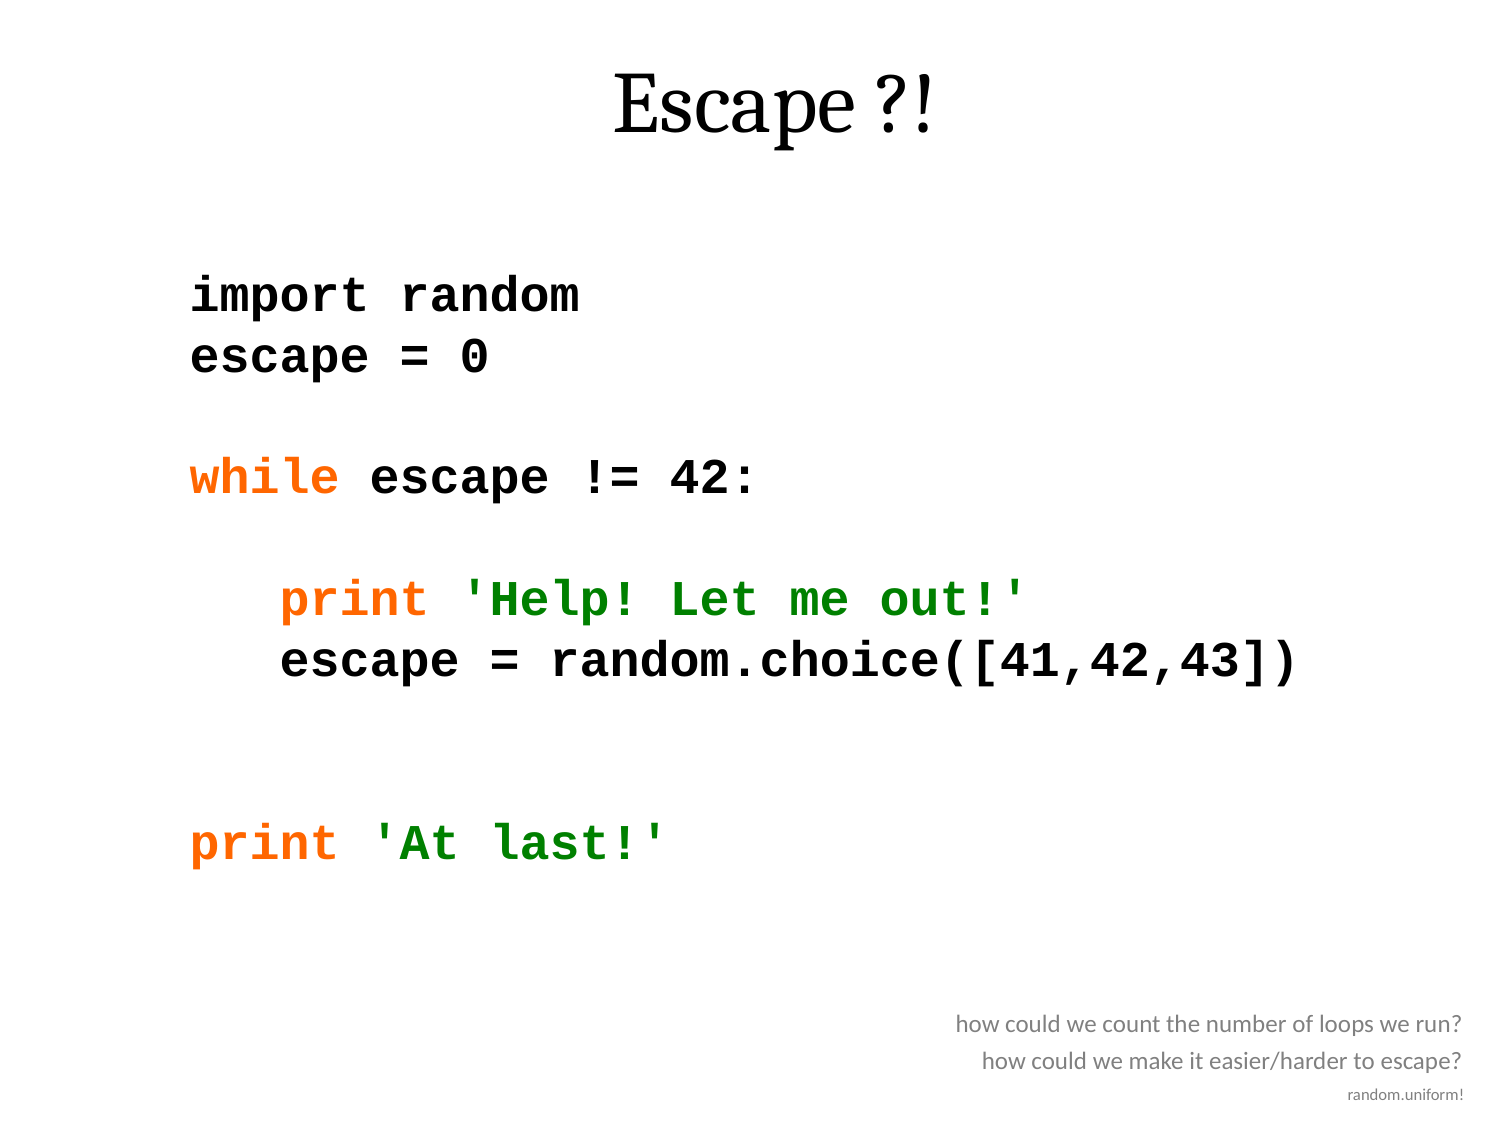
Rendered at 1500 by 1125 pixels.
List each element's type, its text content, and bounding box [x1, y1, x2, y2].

text_box Escape ?! [387, 37, 1163, 158]
text_box how could we count the number of loops we run? [753, 999, 1479, 1045]
text_box random.uniform! [754, 1075, 1480, 1111]
text_box how could we make it easier/harder to escape? [753, 1045, 1479, 1083]
text_box import random escape = 0 while escape != 42: print 'Help! Let me out!' escape = random.choice([41,42,43]) print 'At last!' [174, 275, 1336, 875]
